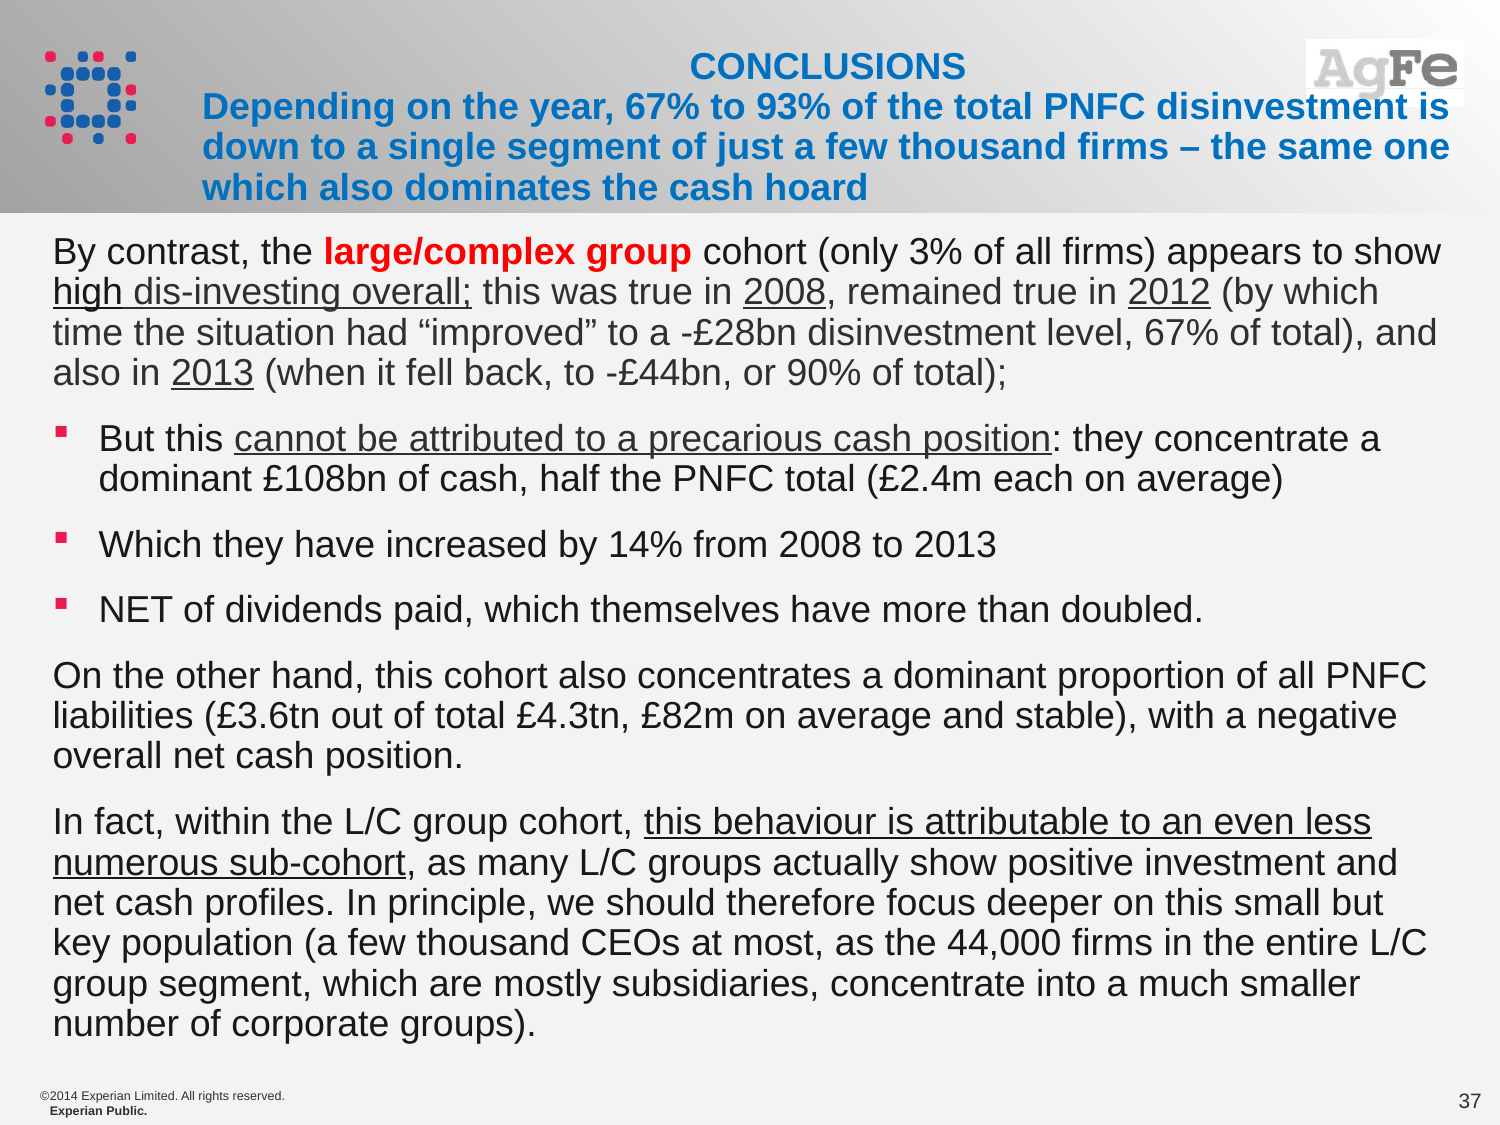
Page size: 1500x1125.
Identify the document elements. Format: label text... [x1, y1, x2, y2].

title [179, 36, 1463, 199]
text_box CONCLUSIONS Depending on the year, 67% to 93% of the total PNFC disinvestment is down to a single segment of just a few thousand firms – the same one which also dominates the cash hoard [187, 39, 1469, 201]
picture [38, 43, 145, 154]
text_box [894, 711, 936, 772]
list By contrast, the large/complex group cohort (only 3% of all firms) appears to show high dis-investing overall; this was true in 2008, remained true in 2012 (by which time the situation had “improved” to a -£28bn disinvestment level, 67% of total), and also in 2013 (when it fell back, to -£44bn, or 90% of total); But this cannot be attributed to a precarious cash position: they concentrate a dominant £108bn of cash, half the PNFC total (£2.4m each on average) Which they have increased by 14% from 2008 to 2013 NET of dividends paid, which themselves have more than doubled. On the other hand, this cohort also concentrates a dominant proportion of all PNFC liabilities (£3.6tn out of total £4.3tn, £82m on average and stable), with a negative overall net cash position. In fact, within the L/C group cohort, this behaviour is attributable to an even less numerous sub-cohort, as many L/C groups actually show positive investment and net cash profiles. In principle, we should therefore focus deeper on this small but key population (a few thousand CEOs at most, as the 44,000 firms in the entire L/C group segment, which are mostly subsidiaries, concentrate into a much smaller number of corporate groups). [37, 224, 1463, 1066]
